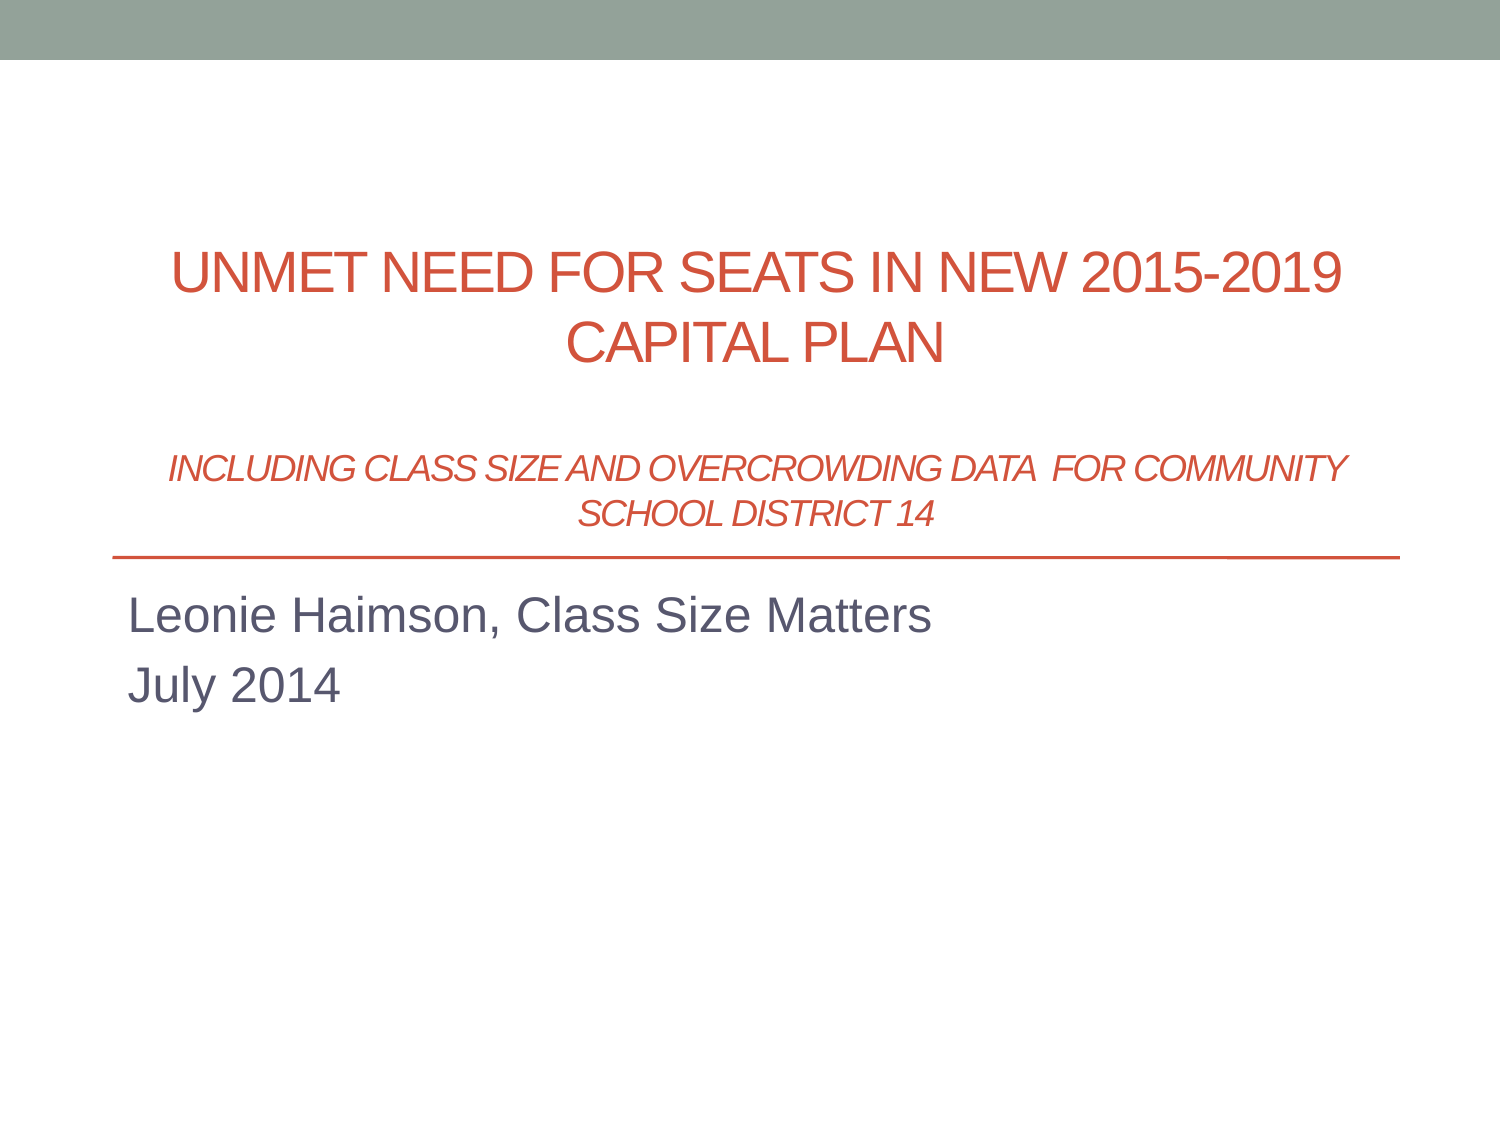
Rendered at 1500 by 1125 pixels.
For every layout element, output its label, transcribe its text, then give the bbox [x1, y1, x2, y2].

subtitle Leonie Haimson, Class Size Matters July 2014 [112, 575, 1163, 863]
title UnMet need for seats in New 2015-2019 capital plan Including CLASS SIZE AND OVERCROWDING data for Community School district 14 [112, 224, 1400, 542]
